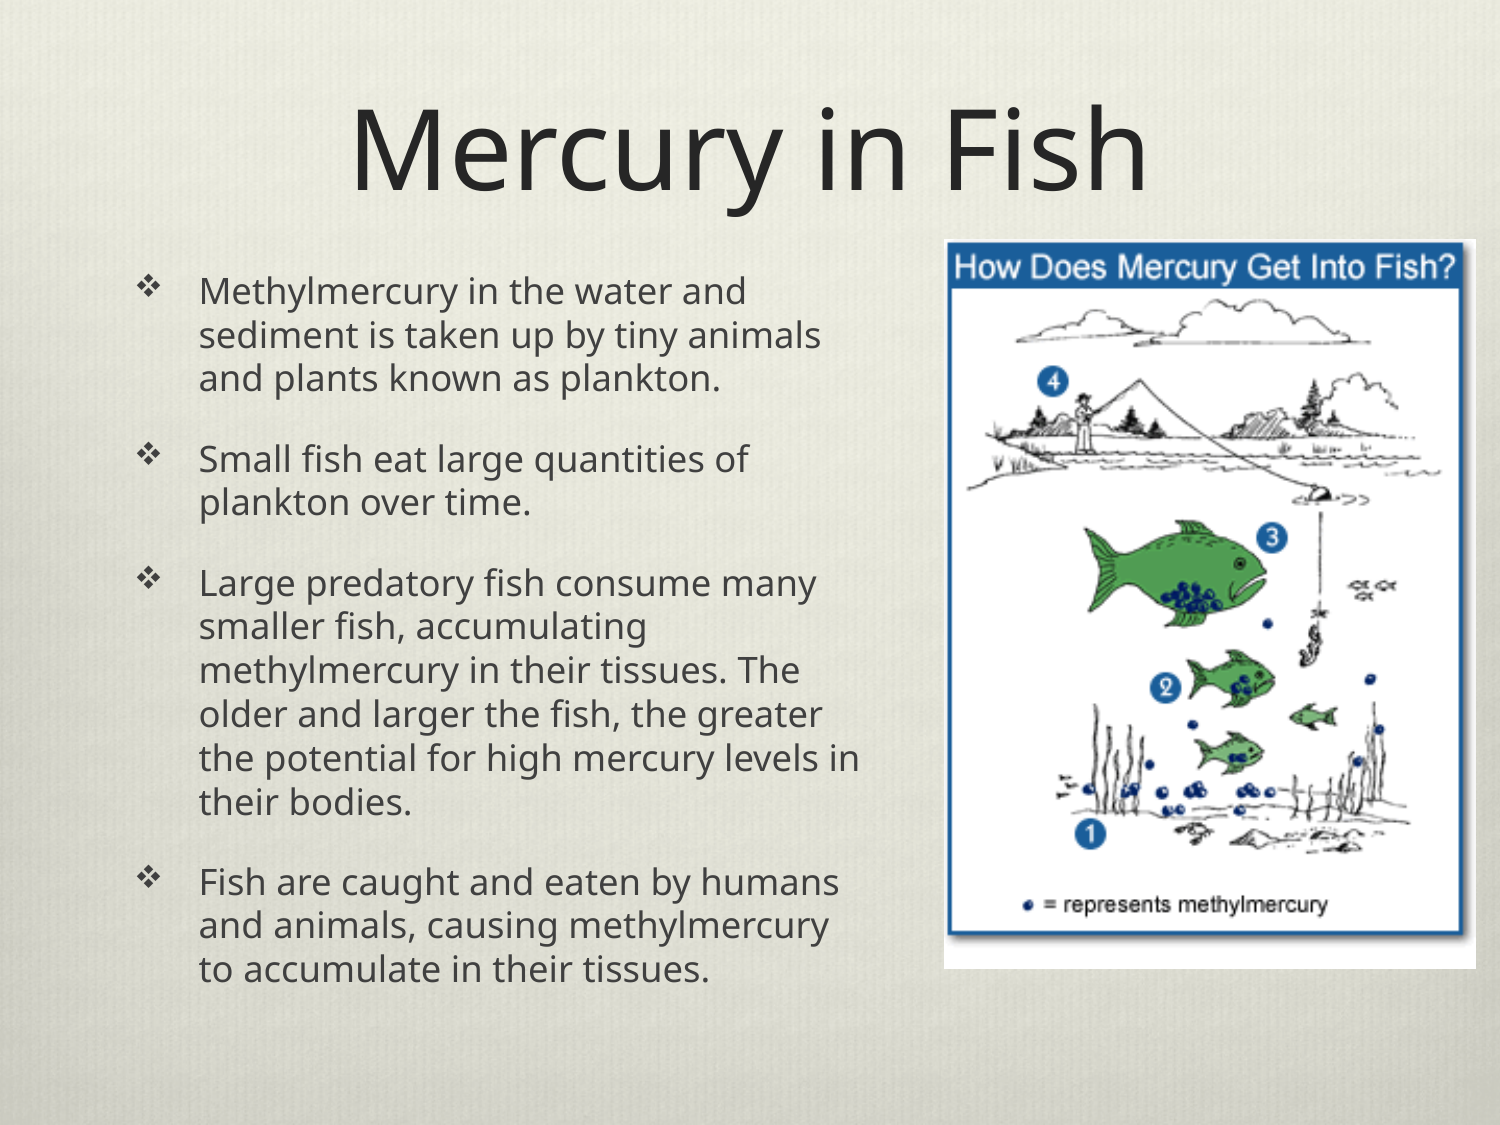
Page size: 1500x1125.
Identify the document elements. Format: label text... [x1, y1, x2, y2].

title Mercury in Fish [119, 51, 1381, 240]
list Methylmercury in the water and sediment is taken up by tiny animals and plants known as plankton. Small fish eat large quantities of plankton over time. Large predatory fish consume many smaller fish, accumulating methylmercury in their tissues. The older and larger the fish, the greater the potential for high mercury levels in their bodies. Fish are caught and eaten by humans and animals, causing methylmercury to accumulate in their tissues. [119, 260, 884, 1011]
picture [943, 238, 1477, 970]
